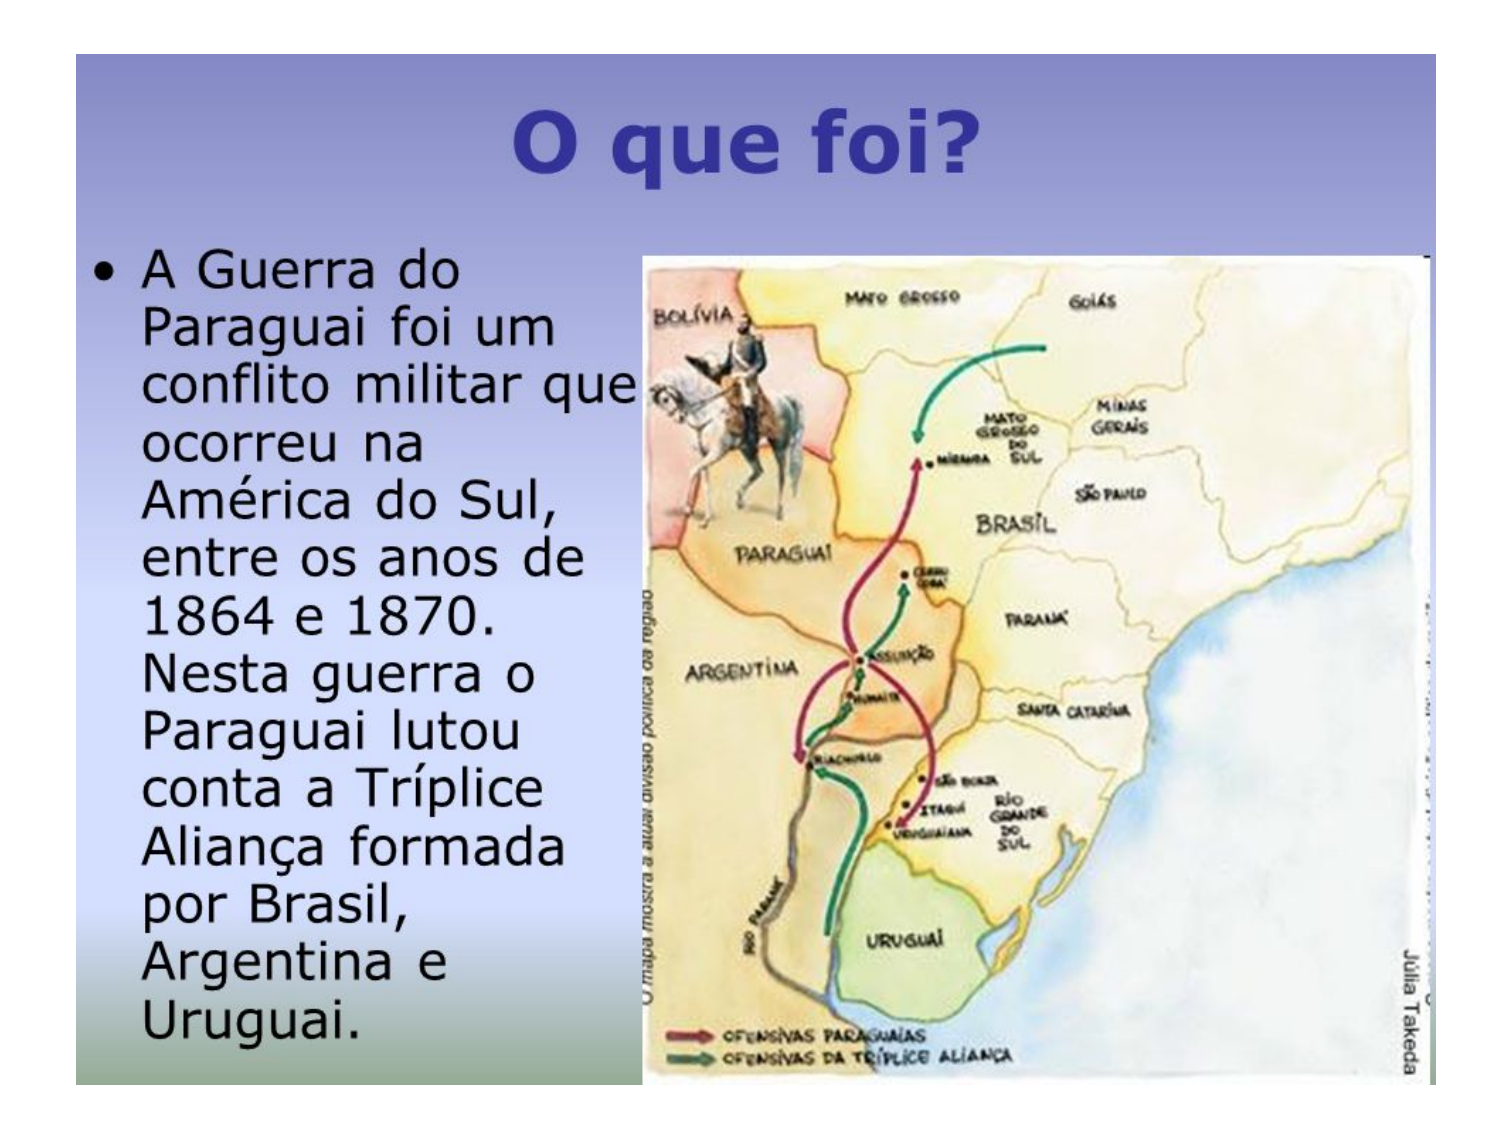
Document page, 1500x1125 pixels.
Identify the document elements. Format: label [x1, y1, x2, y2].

picture [76, 54, 1436, 1086]
